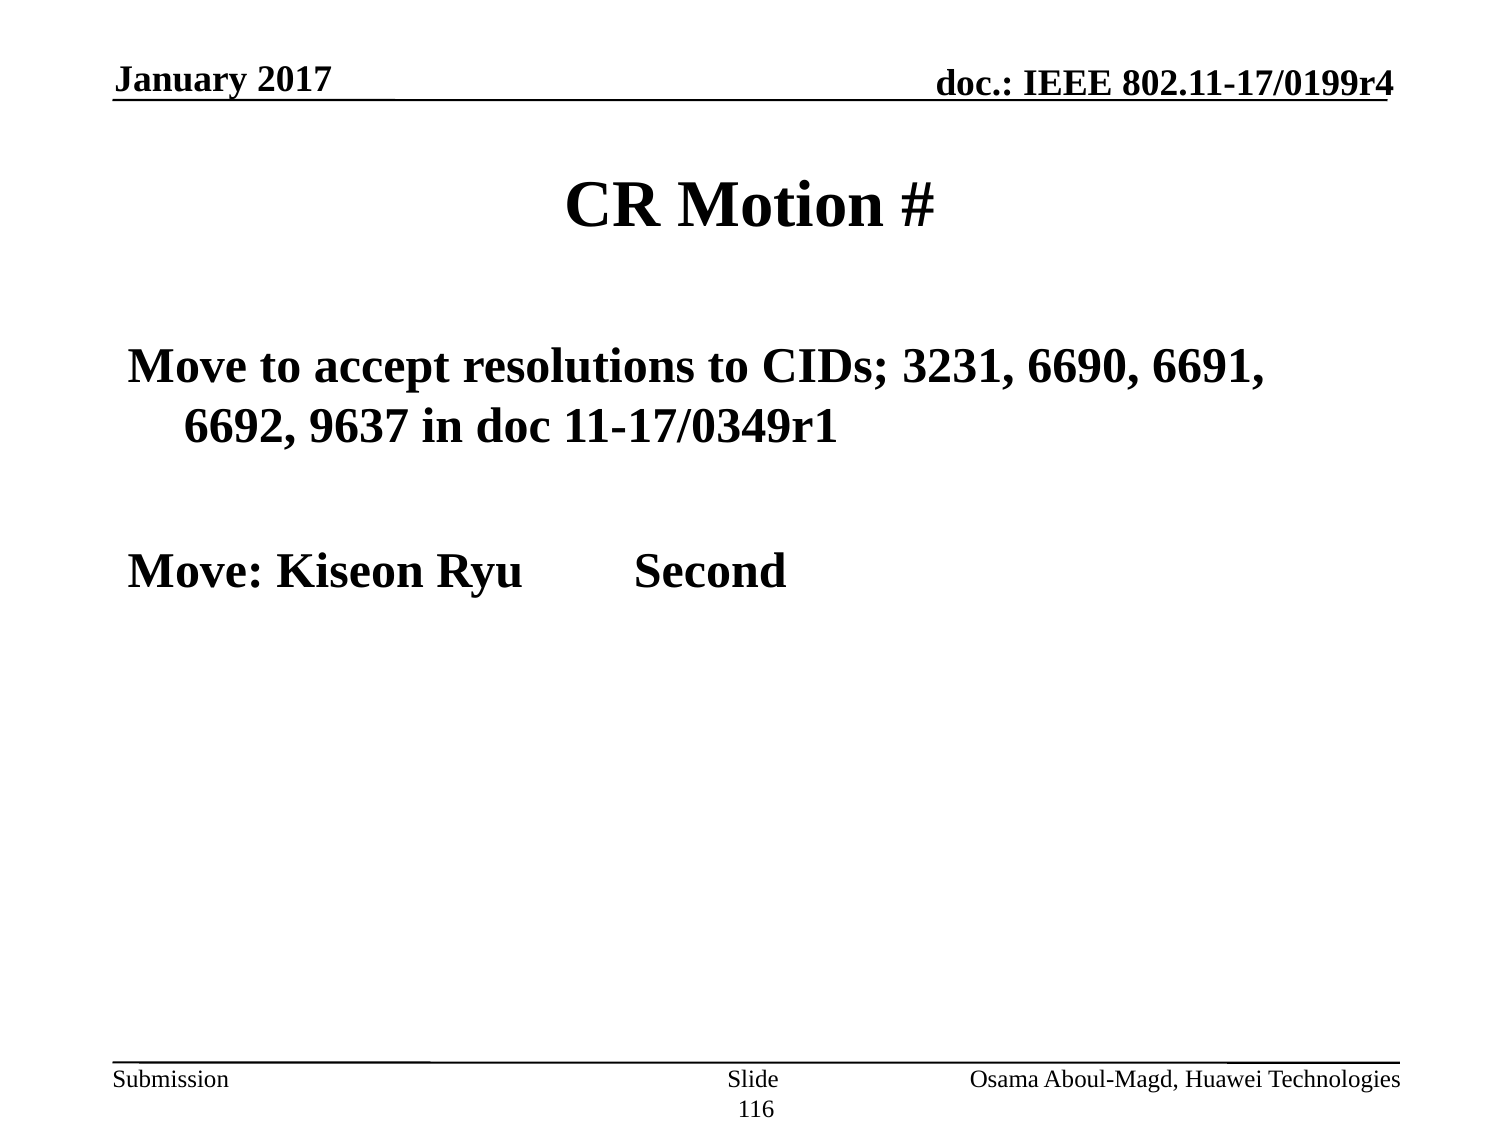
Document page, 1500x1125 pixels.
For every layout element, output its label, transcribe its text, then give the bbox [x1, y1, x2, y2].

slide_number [114, 54, 423, 100]
slide_number Slide 116 [712, 1061, 800, 1123]
footer Osama Aboul-Magd, Huawei Technologies [878, 1061, 1402, 1093]
list Move to accept resolutions to CIDs; 3231, 6690, 6691, 6692, 9637 in doc 11-17/0349r1 Move: Kiseon Ryu Second [112, 324, 1388, 1000]
title CR Motion # [112, 112, 1388, 288]
